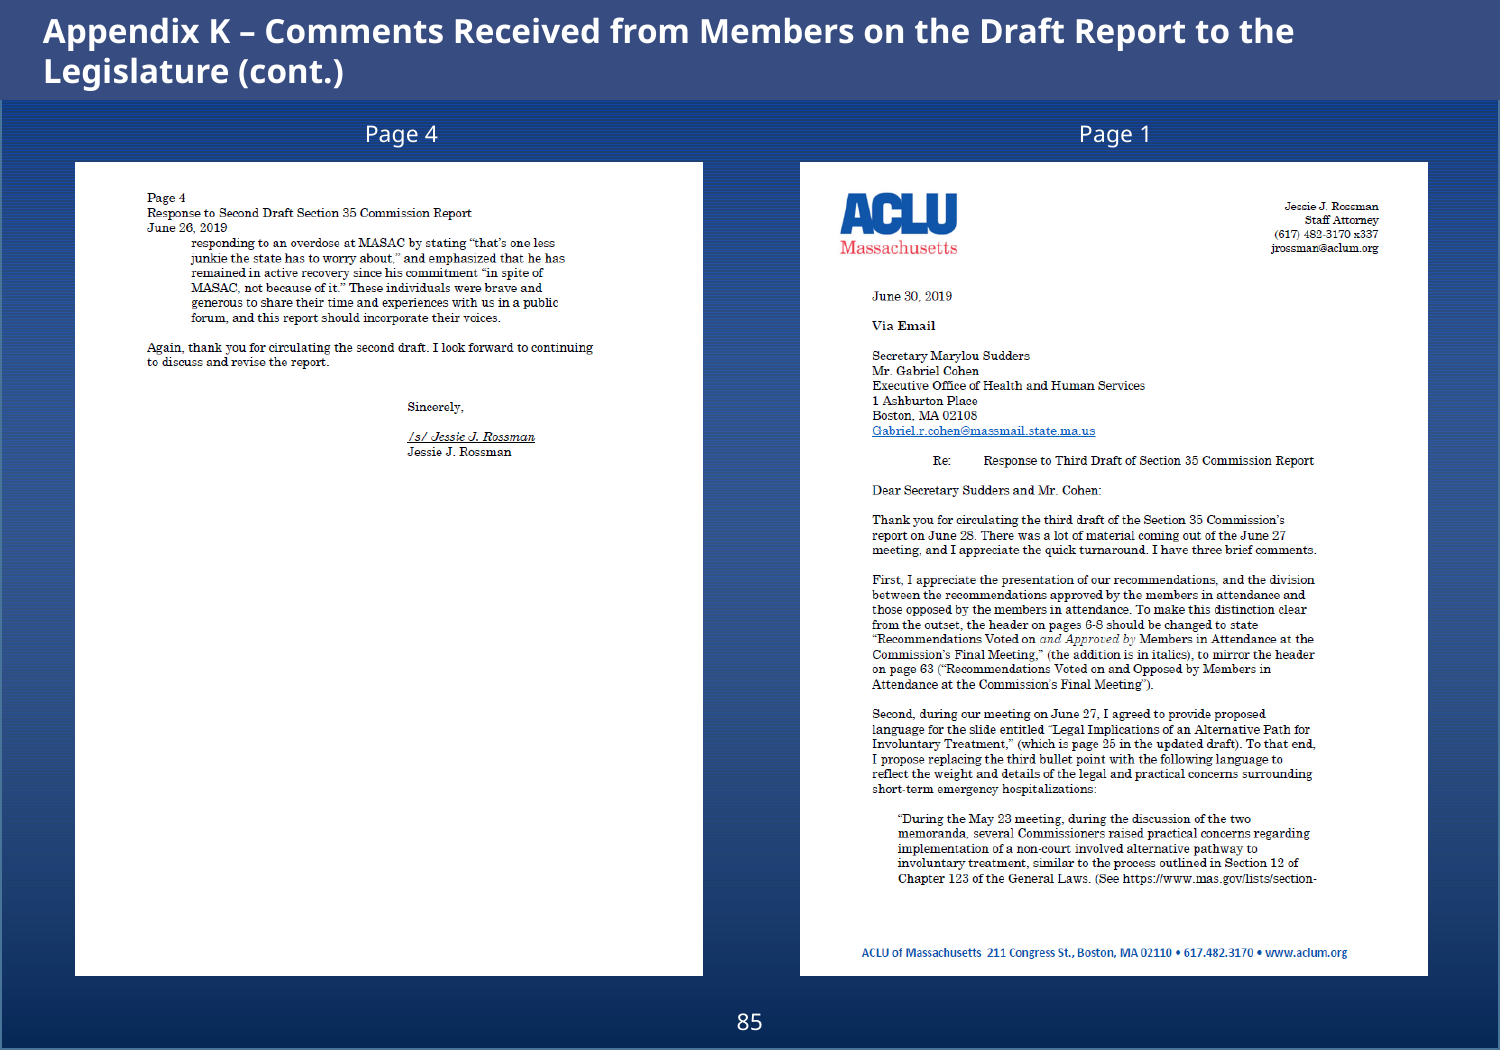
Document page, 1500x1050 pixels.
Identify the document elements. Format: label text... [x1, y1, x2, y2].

text_box Page 4 Page 1 [349, 112, 1175, 155]
text_box Appendix K – Comments Received from Members on the Draft Report to the Legislature (cont.) [0, 0, 1500, 100]
text_box 85 [624, 999, 875, 1050]
picture [74, 161, 704, 977]
picture [799, 161, 1428, 977]
